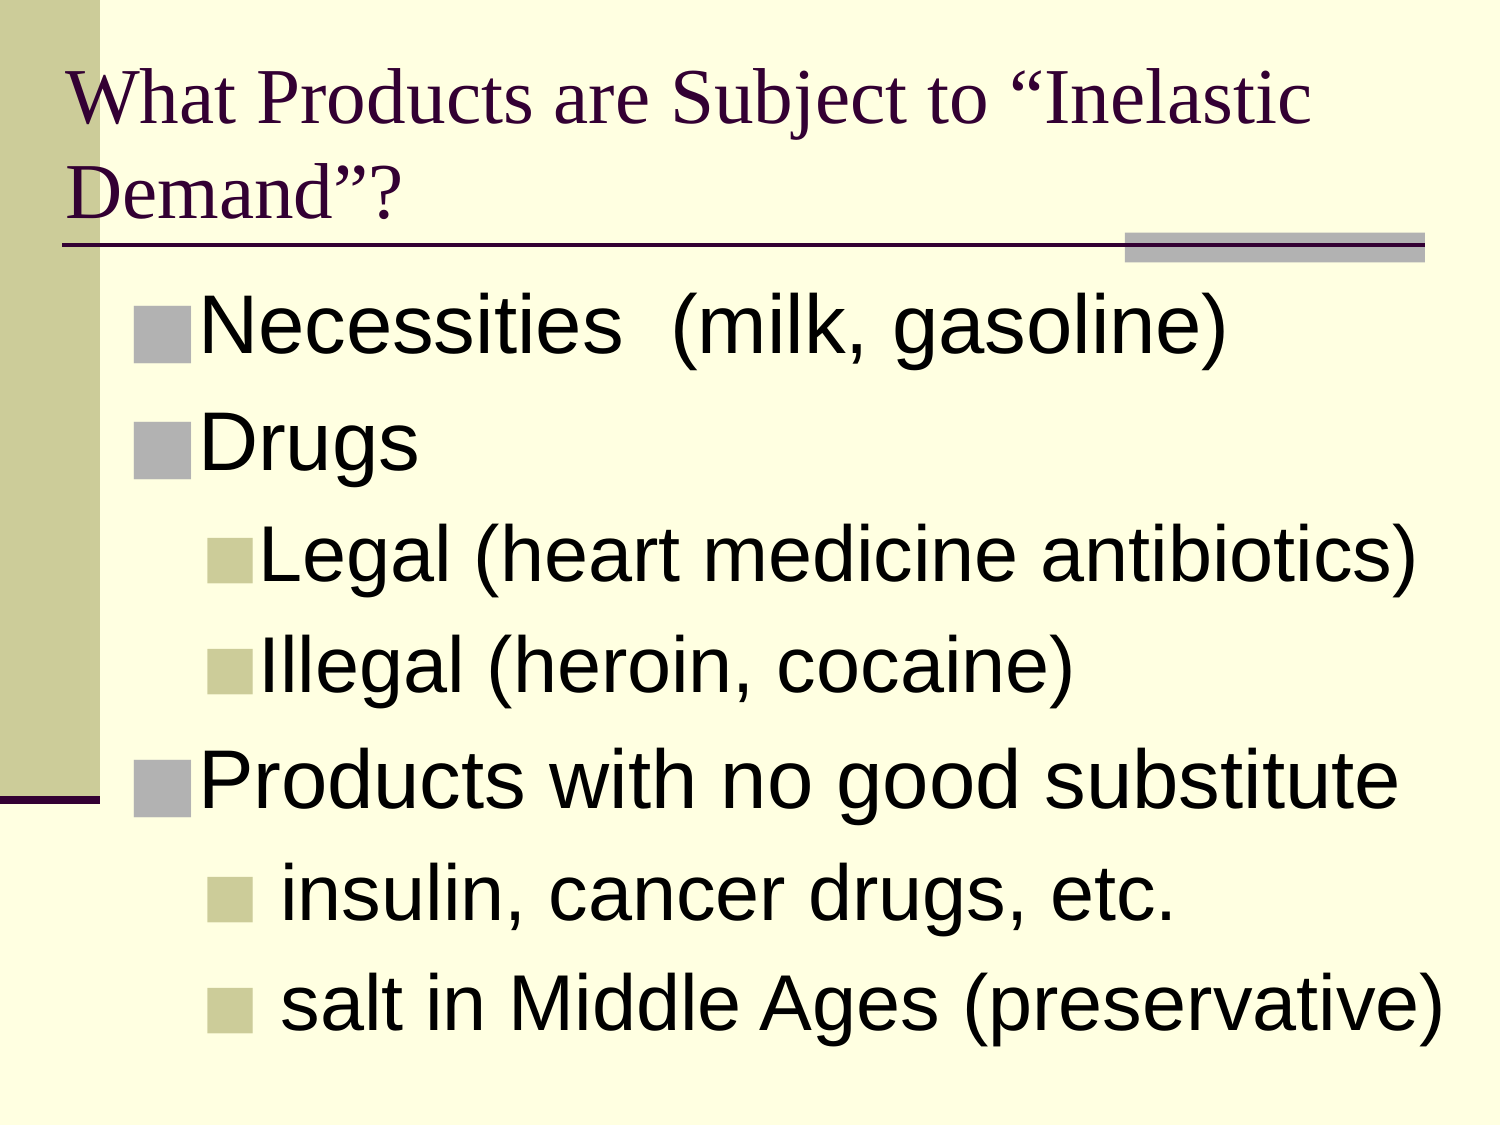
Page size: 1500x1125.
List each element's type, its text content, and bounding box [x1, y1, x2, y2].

list Necessities (milk, gasoline) Drugs Legal (heart medicine antibiotics) Illegal (heroin, cocaine) Products with no good substitute insulin, cancer drugs, etc. salt in Middle Ages (preservative) [112, 262, 1463, 1100]
title What Products are Subject to “Inelastic Demand”? [50, 45, 1450, 234]
